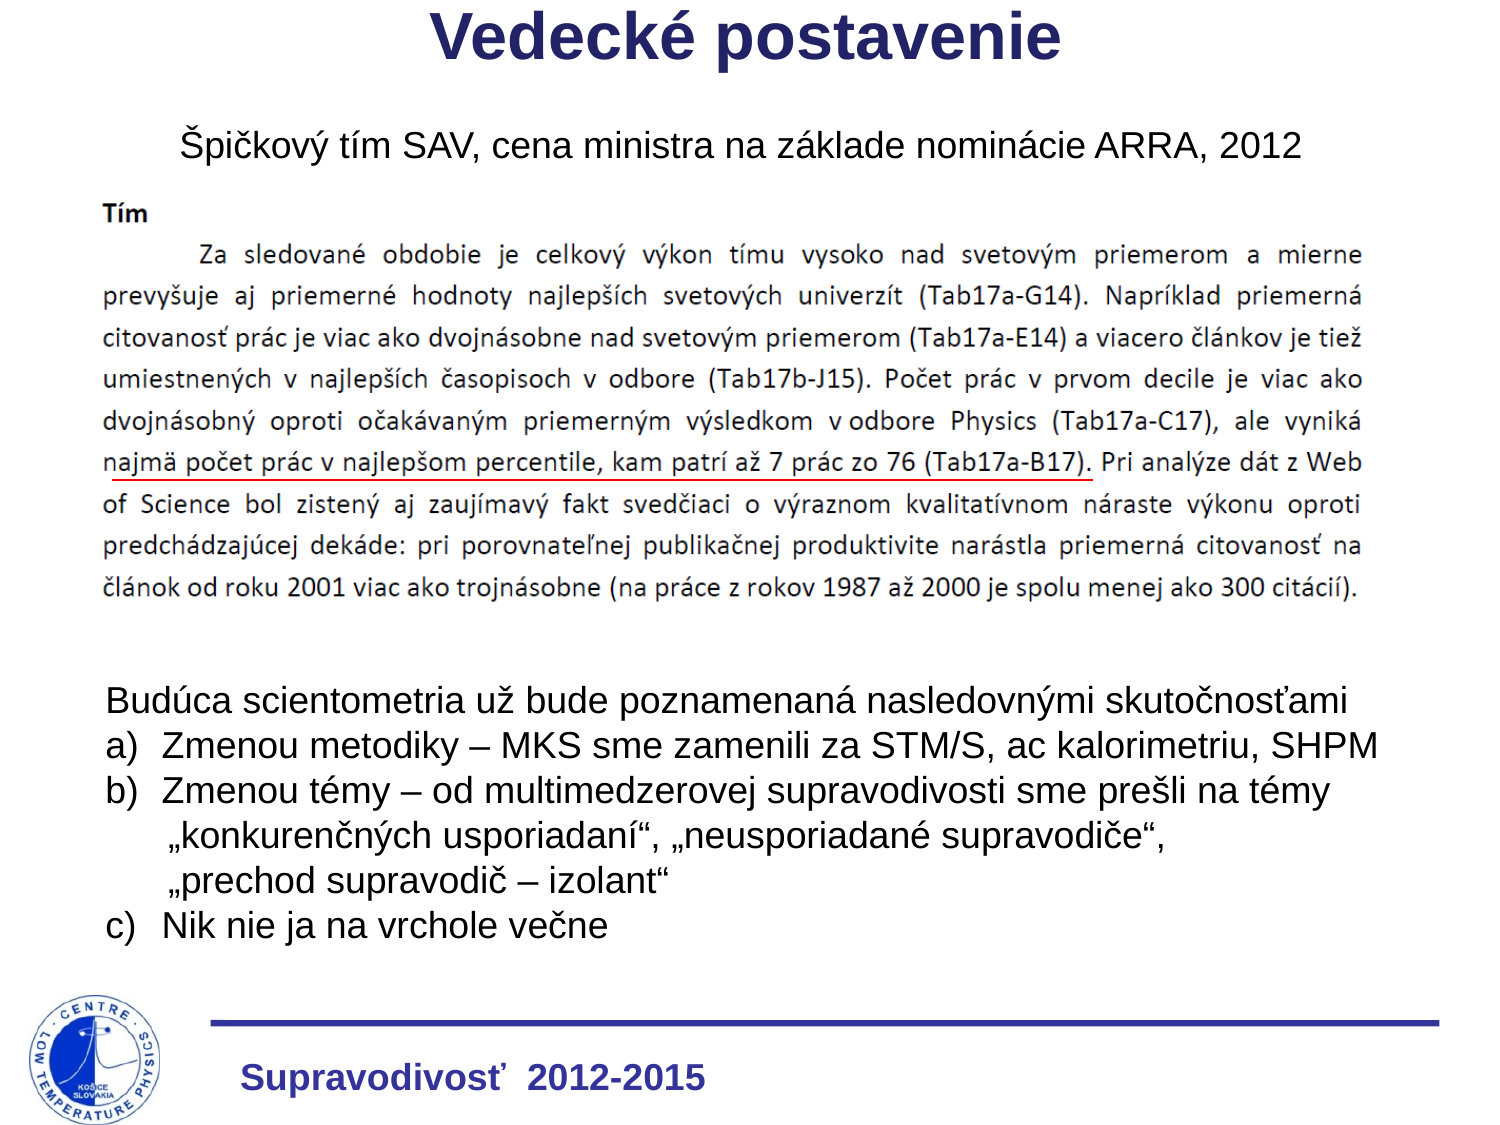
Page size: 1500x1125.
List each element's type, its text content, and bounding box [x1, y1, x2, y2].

text_box Špičkový tím SAV, cena ministra na základe nominácie ARRA, 2012 [164, 113, 1318, 174]
text_box Vedecké postavenie [415, 0, 1078, 81]
text_box Supravodivosť 2012-2015 [225, 1045, 721, 1106]
text_box Budúca scientometria už bude poznamenaná nasledovnými skutočnosťami Zmenou metodiky – MKS sme zamenili za STM/S, ac kalorimetriu, SHPM Zmenou témy – od multimedzerovej supravodivosti sme prešli na témy „konkurenčných usporiadaní“, „neusporiadané supravodiče“, „prechod supravodič – izolant“ Nik nie ja na vrchole večne [90, 668, 1395, 999]
picture [29, 994, 160, 1125]
picture [76, 195, 1388, 610]
